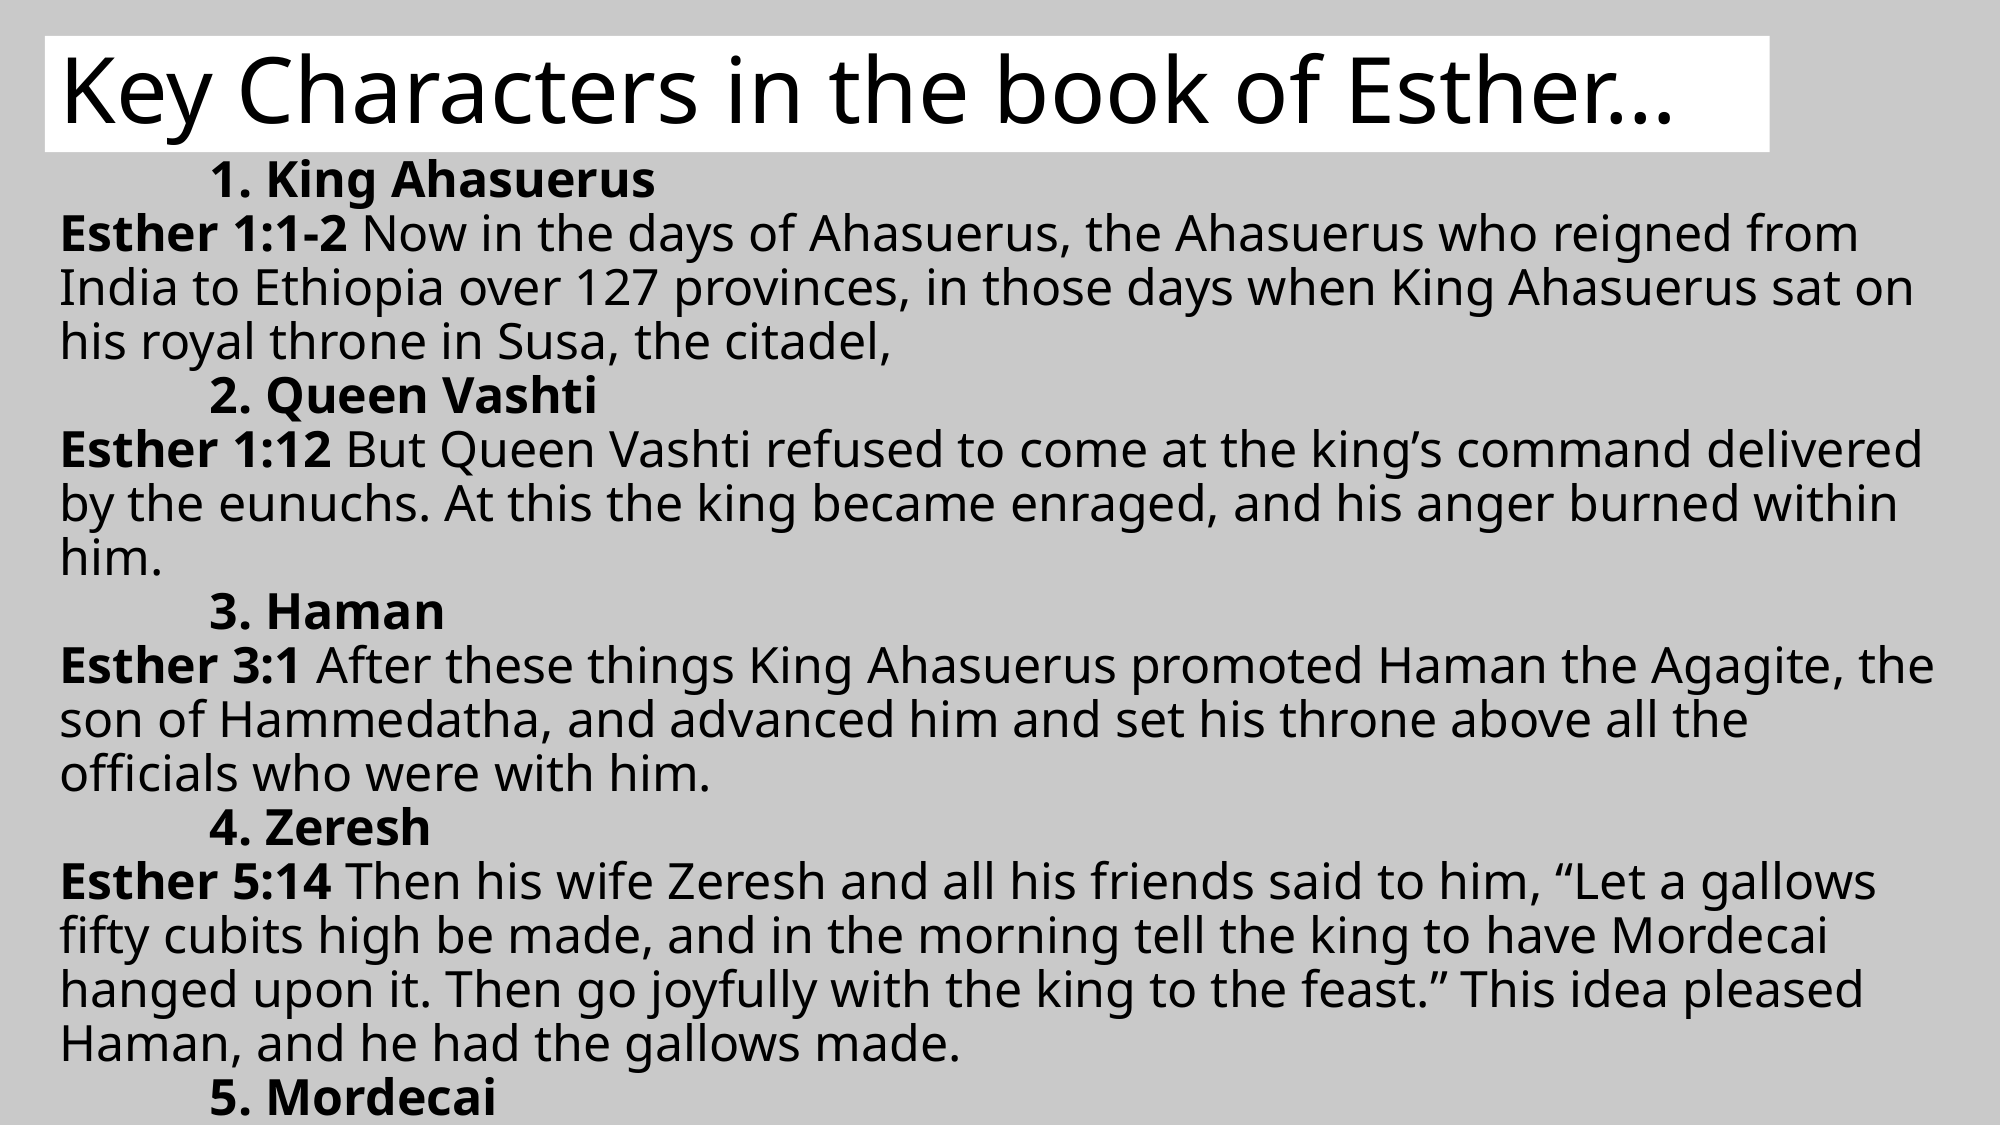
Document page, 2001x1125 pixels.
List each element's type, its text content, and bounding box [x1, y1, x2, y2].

title Key Characters in the book of Esther… [44, 35, 1770, 146]
list 1. King Ahasuerus Esther 1:1-2 Now in the days of Ahasuerus, the Ahasuerus who reigned from India to Ethiopia over 127 provinces, in those days when King Ahasuerus sat on his royal throne in Susa, the citadel, 2. Queen Vashti Esther 1:12 But Queen Vashti refused to come at the king’s command delivered by the eunuchs. At this the king became enraged, and his anger burned within him. 3. Haman Esther 3:1 After these things King Ahasuerus promoted Haman the Agagite, the son of Hammedatha, and advanced him and set his throne above all the officials who were with him. 4. Zeresh Esther 5:14 Then his wife Zeresh and all his friends said to him, “Let a gallows fifty cubits high be made, and in the morning tell the king to have Mordecai hanged upon it. Then go joyfully with the king to the feast.” This idea pleased Haman, and he had the gallows made. 5. Mordecai Esther 2:23 When the affair was investigated and found to be so, the men were both hanged on the gallows. And it was recorded in the book of the chronicles in the presence of the king. [44, 146, 1953, 1082]
